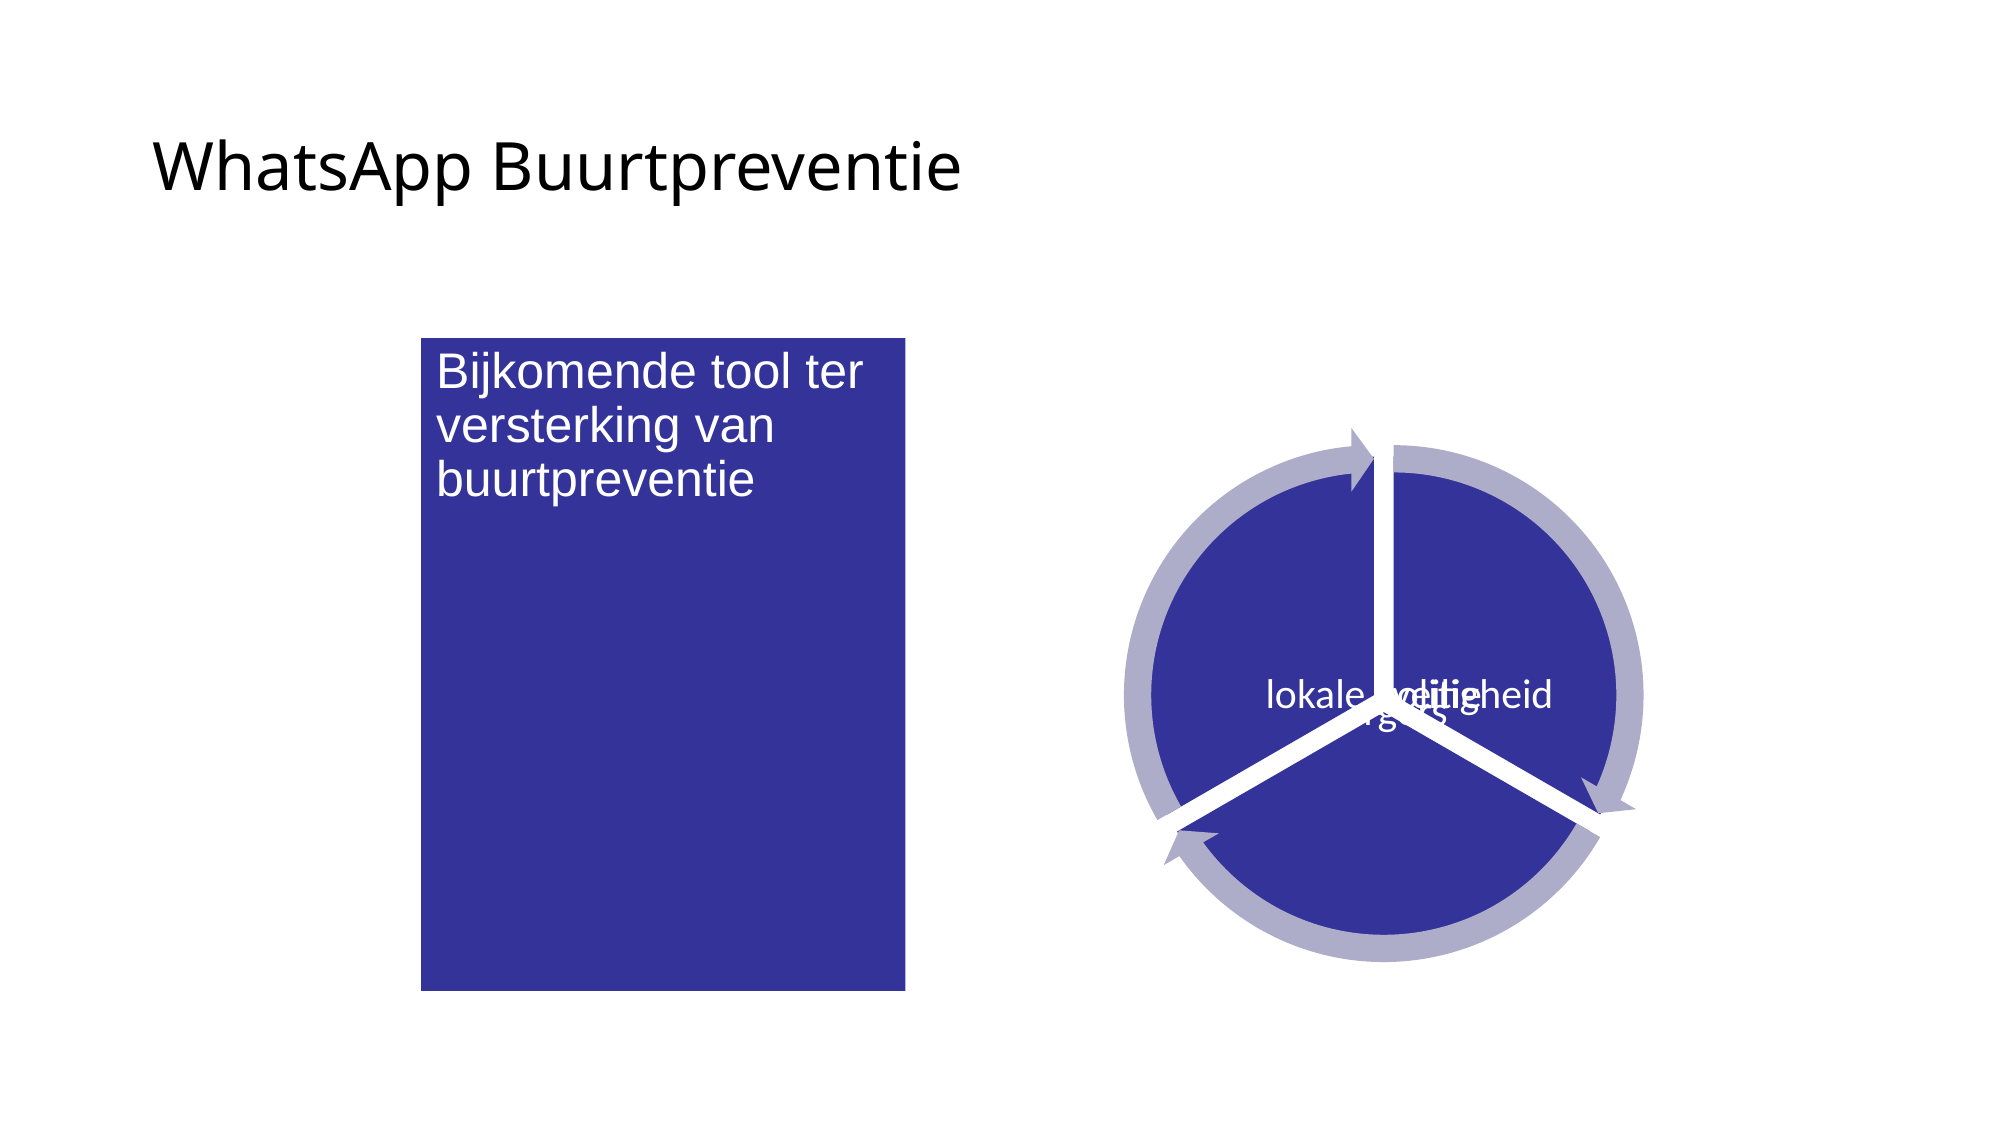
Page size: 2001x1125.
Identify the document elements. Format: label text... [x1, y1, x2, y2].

title WhatsApp Buurtpreventie [137, 59, 1863, 278]
list Bijkomende tool ter versterking van buurtpreventie [420, 337, 906, 992]
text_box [1082, 419, 1685, 988]
